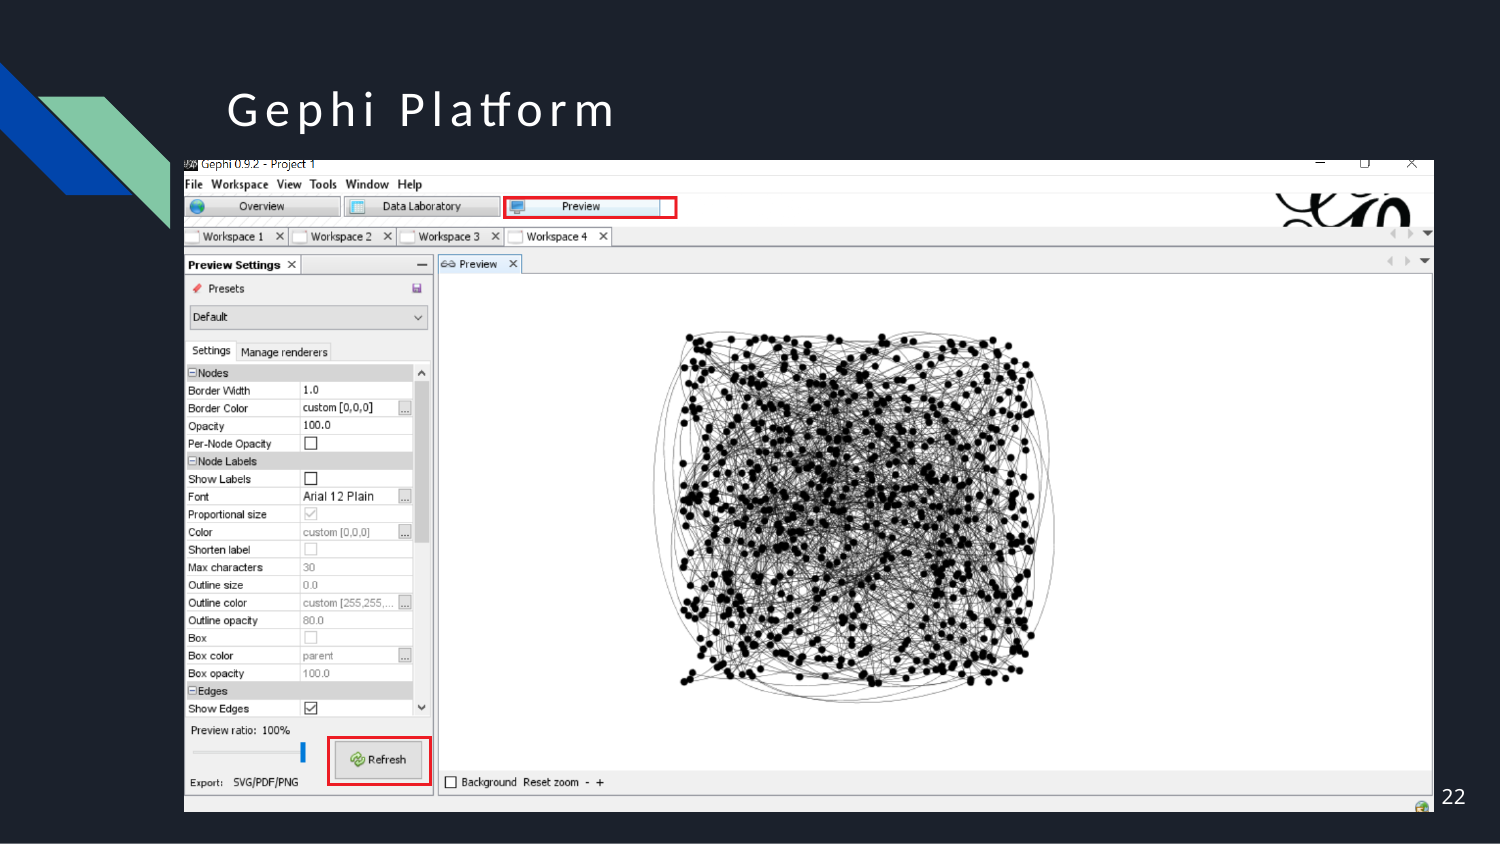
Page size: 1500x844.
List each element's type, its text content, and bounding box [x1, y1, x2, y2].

title Gephi Platform [224, 74, 781, 158]
picture [184, 160, 1434, 812]
slide_number 22 [1435, 782, 1473, 844]
